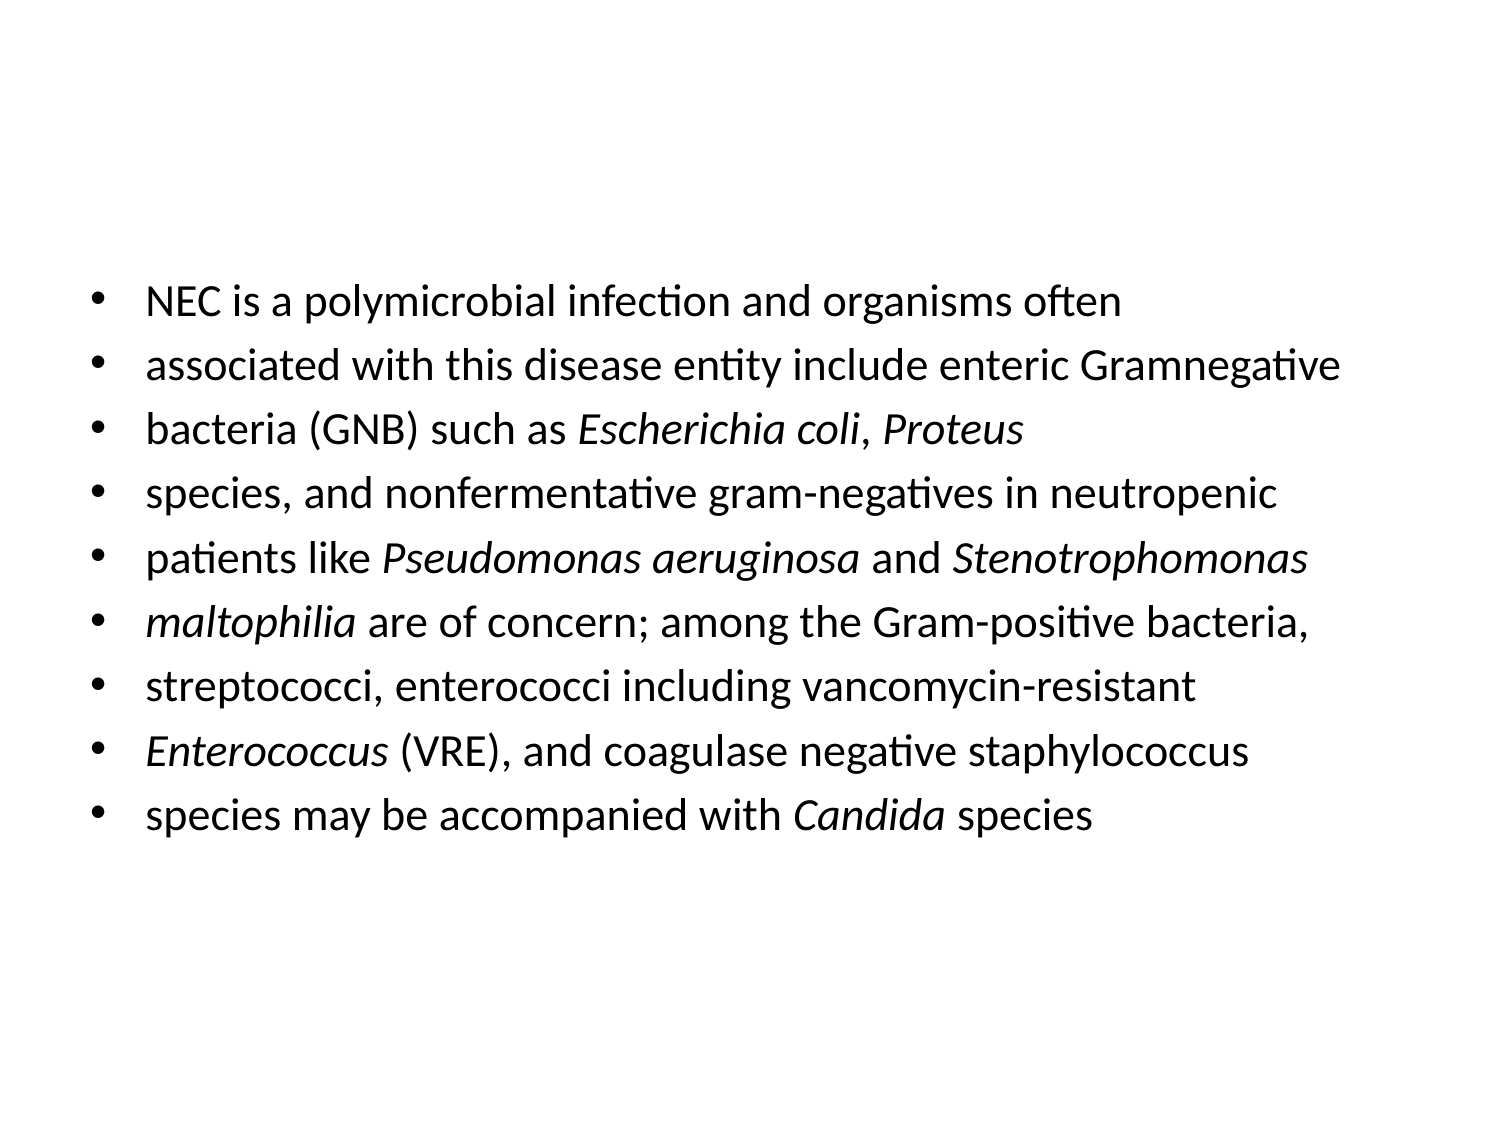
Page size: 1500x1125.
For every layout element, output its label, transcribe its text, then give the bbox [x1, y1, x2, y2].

list NEC is a polymicrobial infection and organisms often associated with this disease entity include enteric Gramnegative bacteria (GNB) such as Escherichia coli, Proteus species, and nonfermentative gram-negatives in neutropenic patients like Pseudomonas aeruginosa and Stenotrophomonas maltophilia are of concern; among the Gram-positive bacteria, streptococci, enterococci including vancomycin-resistant Enterococcus (VRE), and coagulase negative staphylococcus species may be accompanied with Candida species [75, 262, 1425, 1005]
